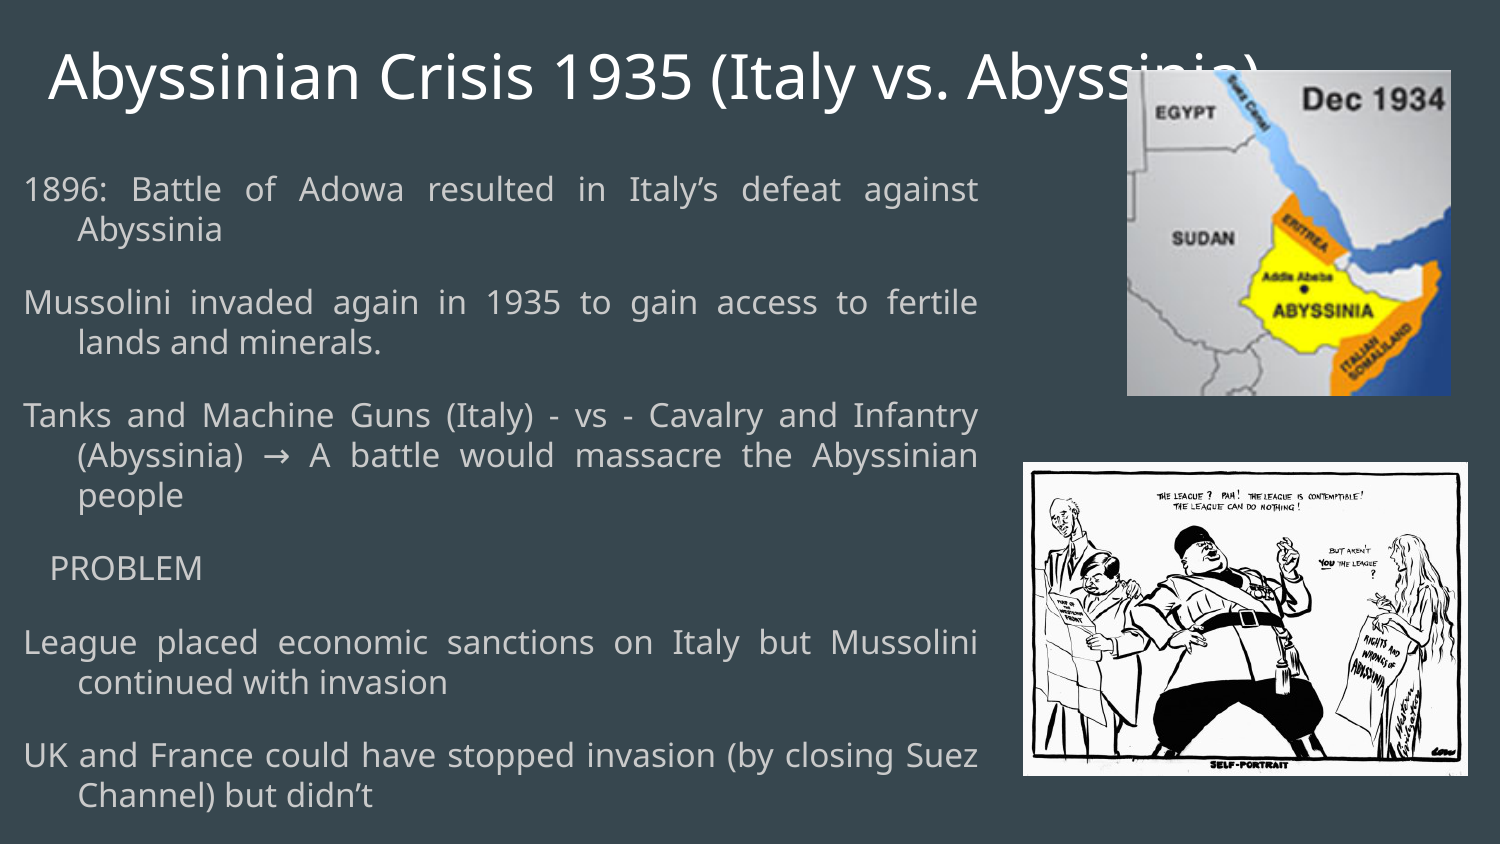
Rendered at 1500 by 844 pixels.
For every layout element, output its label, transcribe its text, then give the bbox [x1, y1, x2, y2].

picture [1023, 462, 1469, 776]
picture [1126, 70, 1451, 396]
list 1896: Battle of Adowa resulted in Italy’s defeat against Abyssinia Mussolini invaded again in 1935 to gain access to fertile lands and minerals. Tanks and Machine Guns (Italy) - vs - Cavalry and Infantry (Abyssinia) → A battle would massacre the Abyssinian people PROBLEM League placed economic sanctions on Italy but Mussolini continued with invasion UK and France could have stopped invasion (by closing Suez Channel) but didn’t Italy once again publicly defied the League’s authority [0, 153, 996, 714]
title Abyssinian Crisis 1935 (Italy vs. Abyssinia) [33, 22, 1432, 117]
